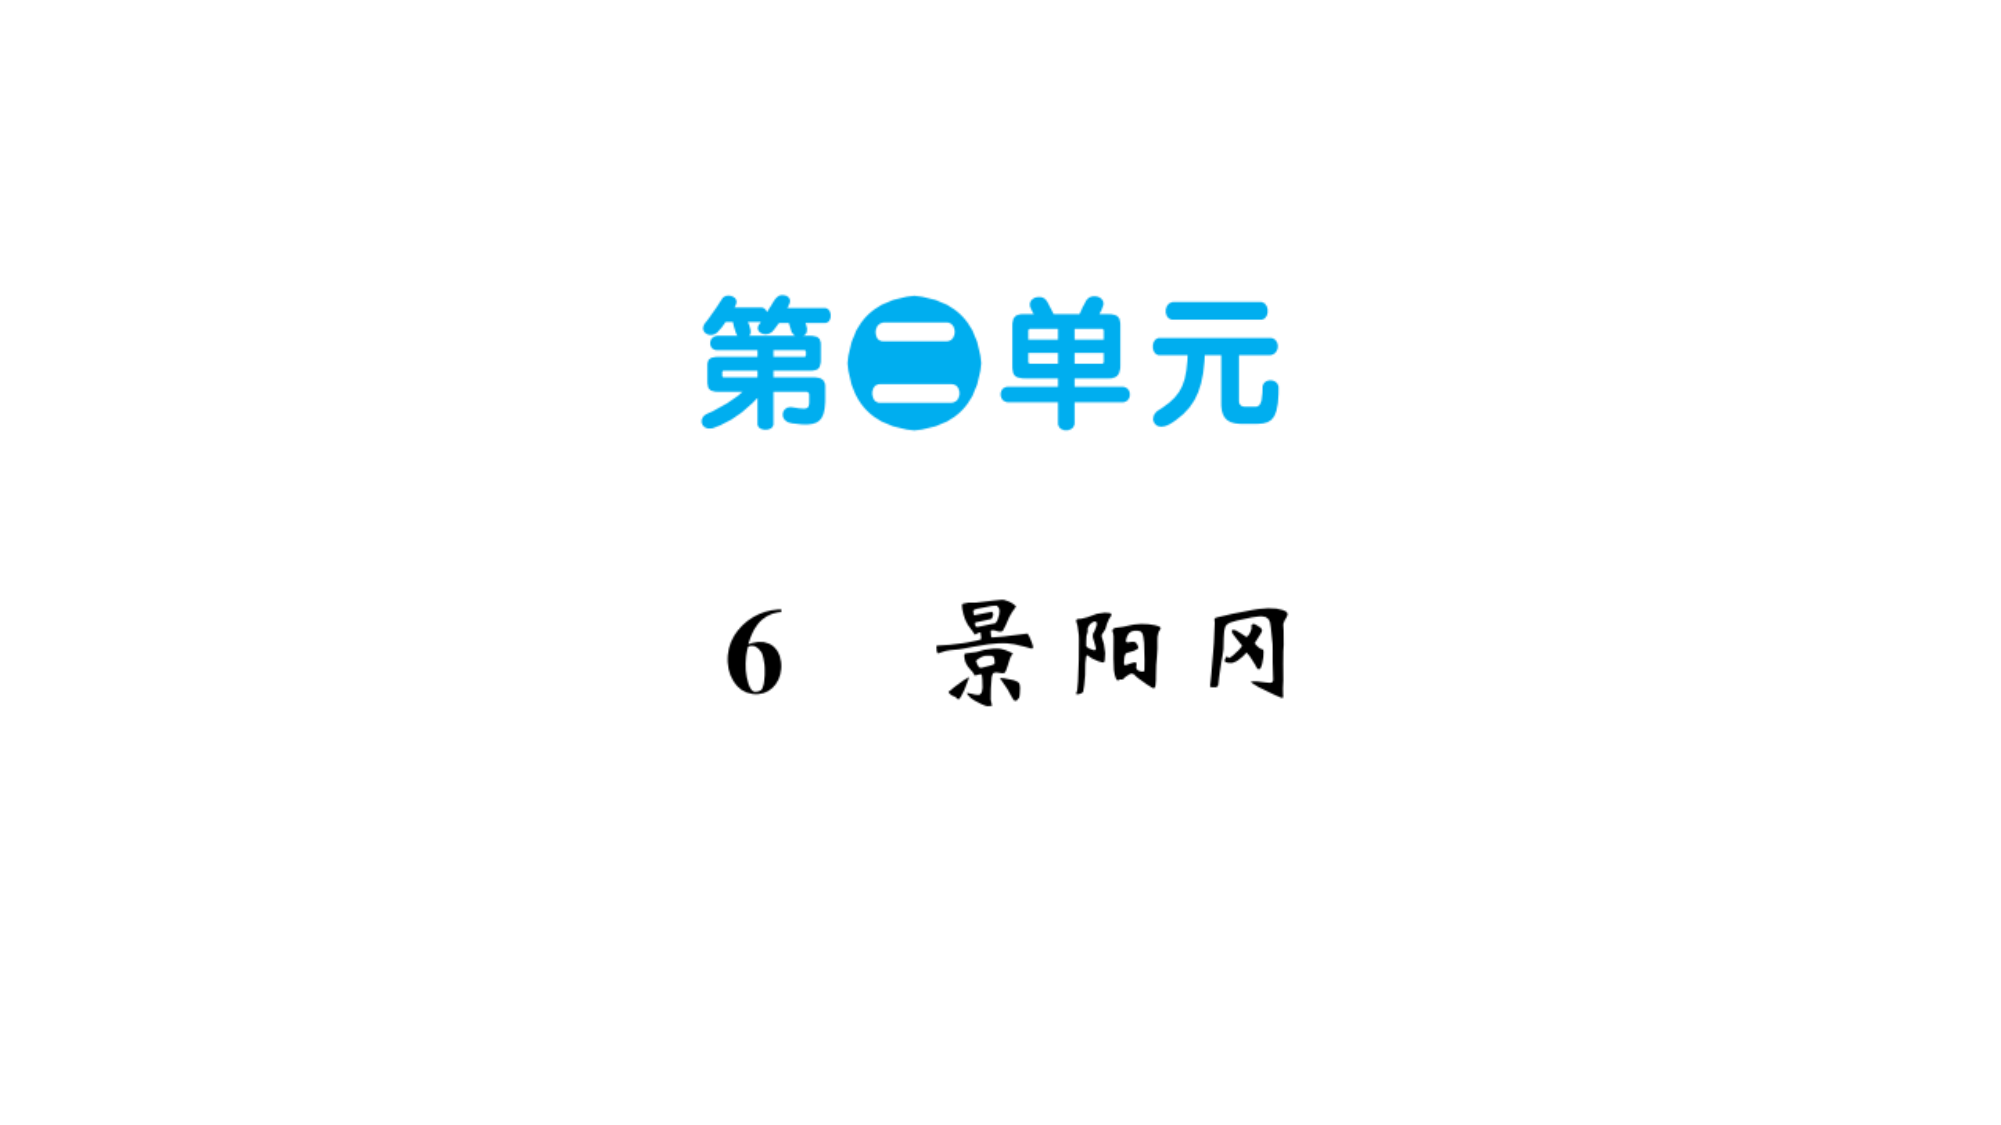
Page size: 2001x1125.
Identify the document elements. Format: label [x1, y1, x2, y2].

picture [673, 279, 1327, 446]
picture [677, 559, 1323, 730]
